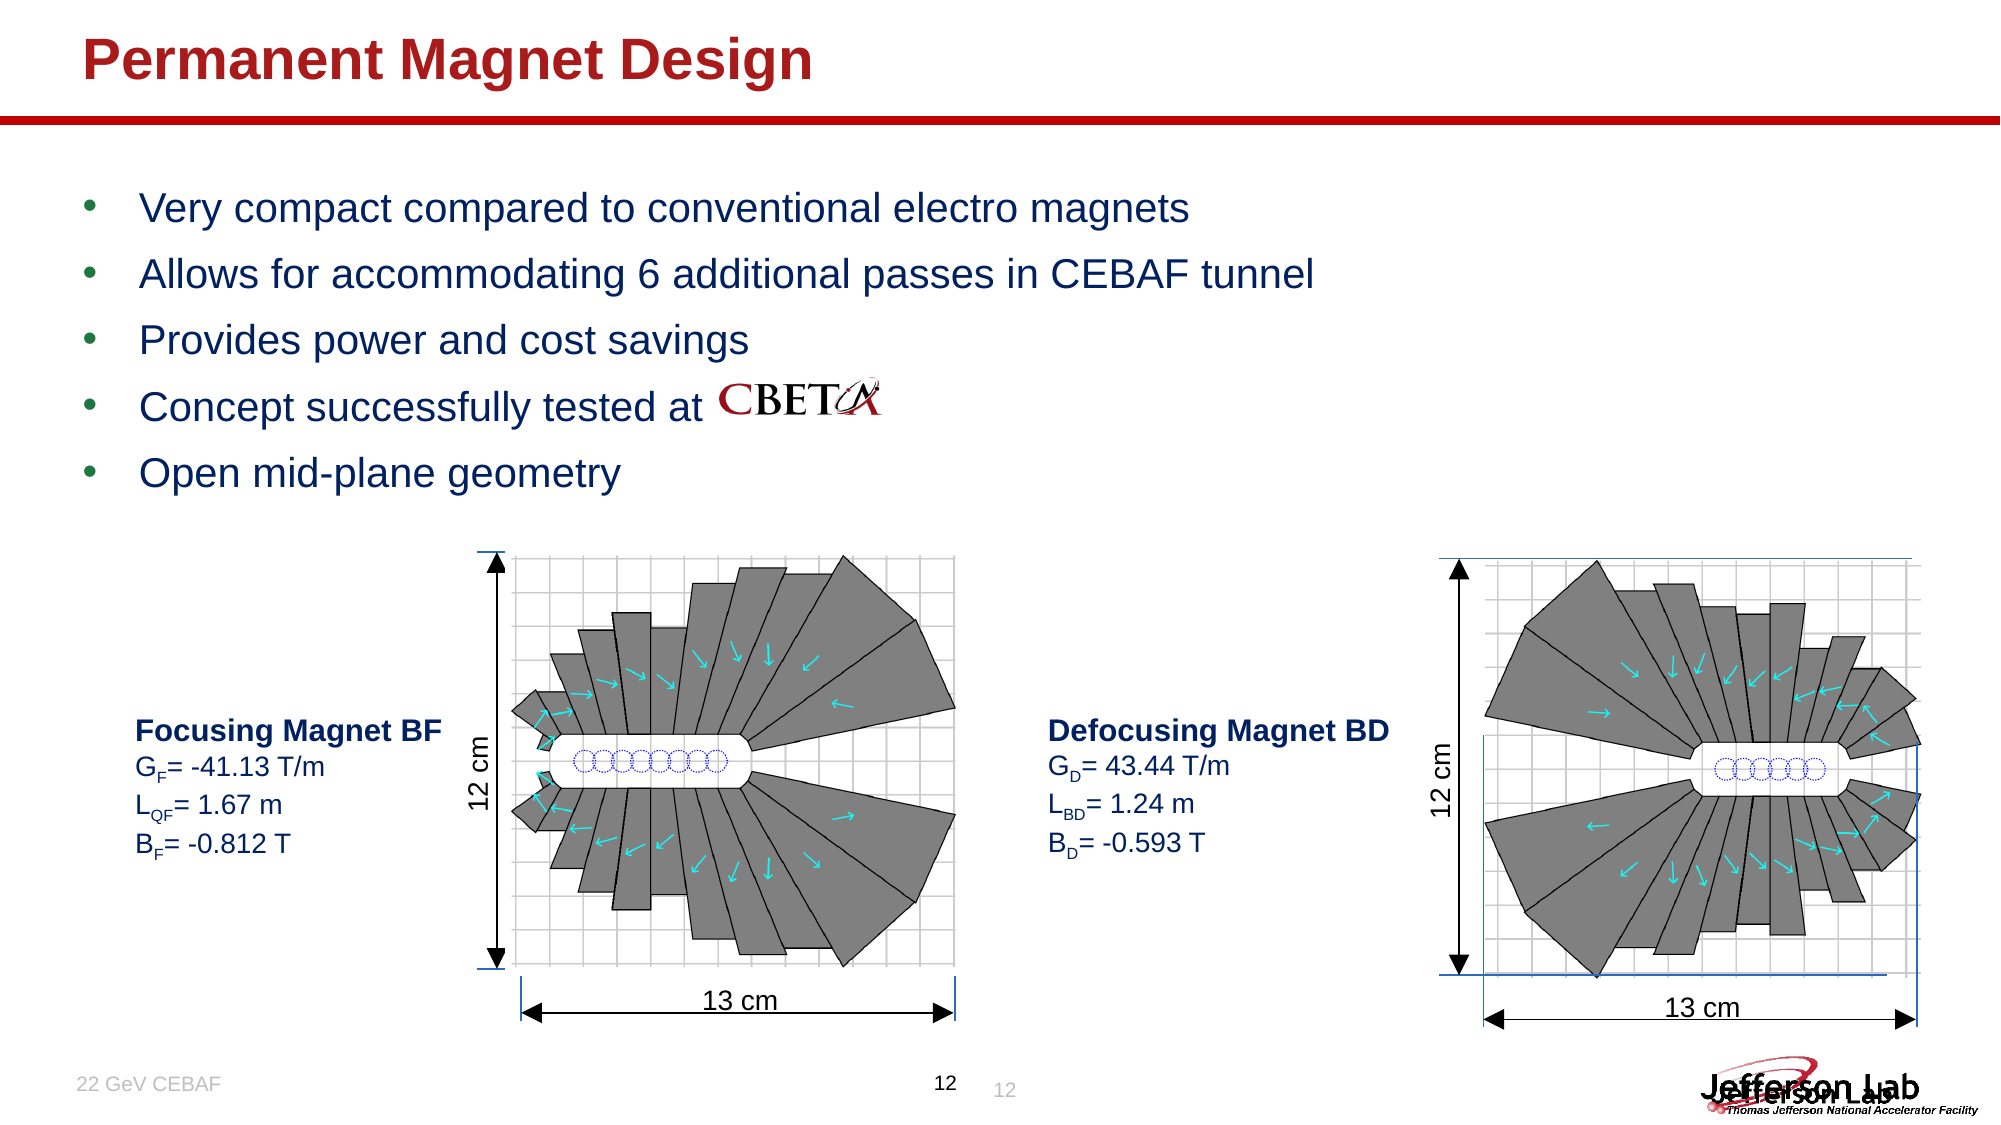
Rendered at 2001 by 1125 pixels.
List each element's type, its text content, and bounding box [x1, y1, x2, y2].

text_box 12 cm [458, 721, 492, 828]
picture [1478, 550, 1927, 984]
picture [504, 548, 963, 976]
picture [1478, 976, 1483, 984]
text_box 13 cm [1649, 991, 1756, 1018]
list Very compact compared to conventional electro magnets Allows for accommodating 6 additional passes in CEBAF tunnel Provides power and cost savings Concept successfully tested at Open mid-plane geometry [67, 162, 1920, 1076]
picture [719, 377, 882, 415]
text_box 12 cm [1414, 728, 1454, 834]
text_box Focusing Magnet BF GF= -41.13 T/m LQF= 1.67 m BF= -0.812 T [120, 703, 458, 871]
text_box Defocusing Magnet BD GD= 43.44 T/m LBD= 1.24 m BD= -0.593 T [1033, 702, 1405, 870]
title Permanent Magnet Design [67, 23, 1920, 105]
slide_number 12 [886, 1062, 1005, 1113]
picture [1698, 1047, 1989, 1124]
text_box 13 cm [687, 985, 793, 1012]
